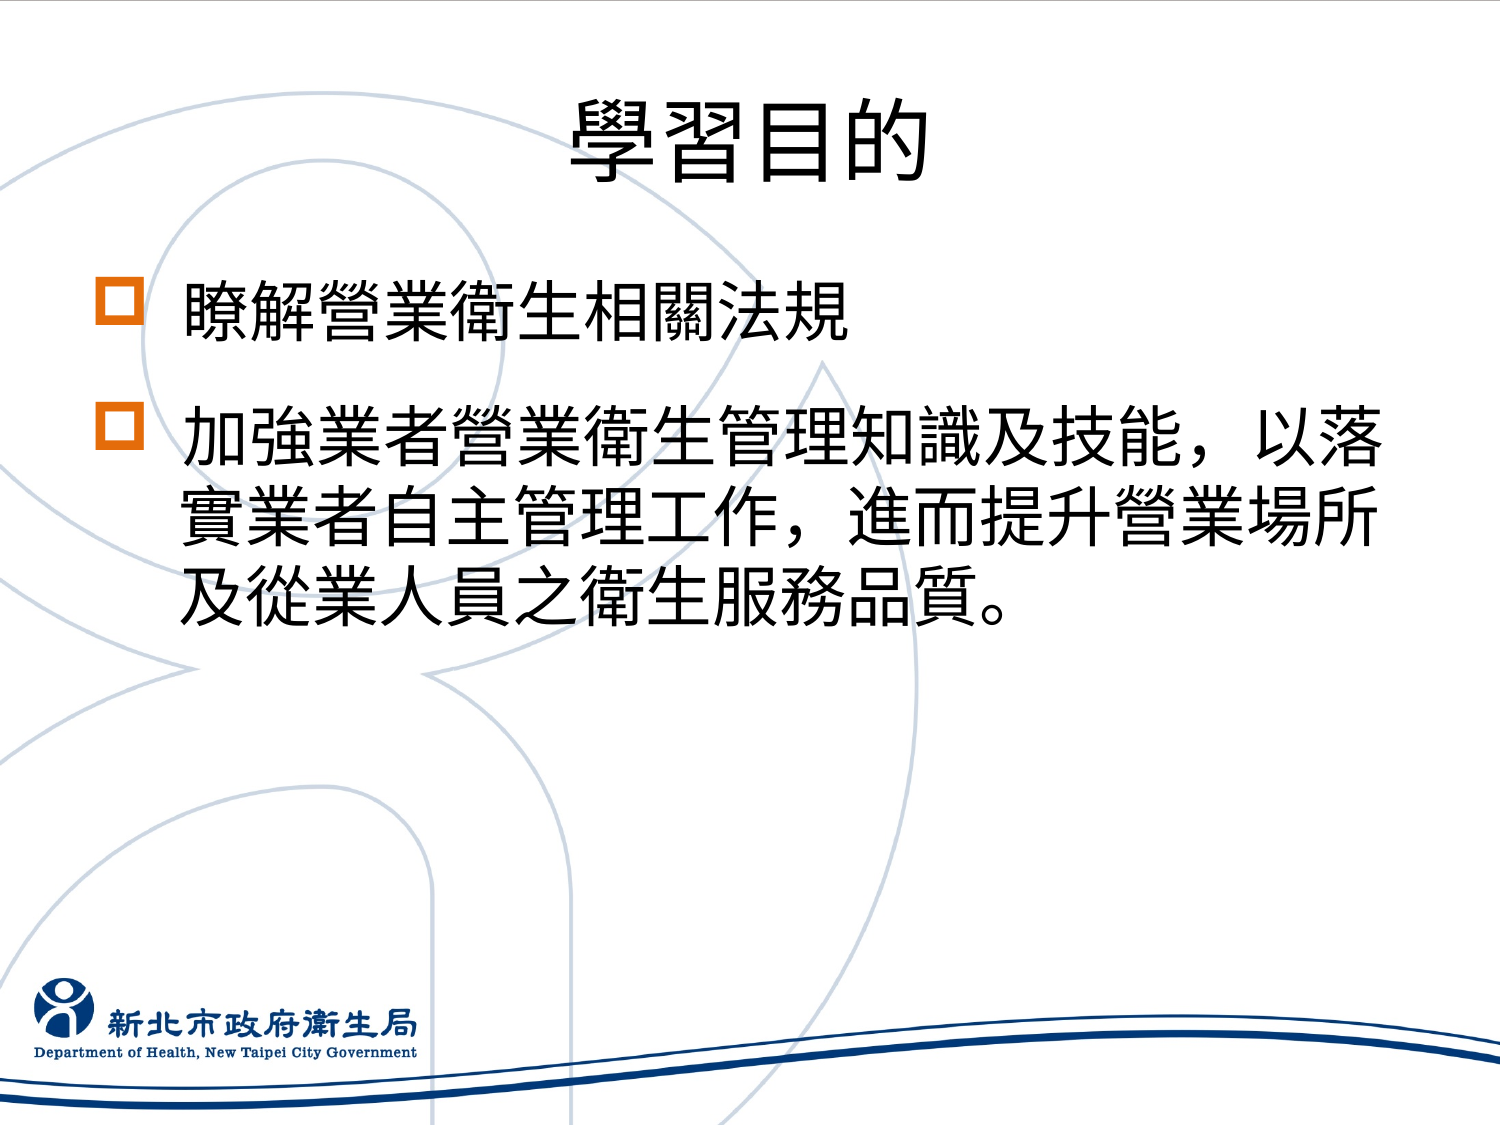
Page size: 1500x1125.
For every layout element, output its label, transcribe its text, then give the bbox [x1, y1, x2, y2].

text_box 瞭解營業衛生相關法規 加強業者營業衛生管理知識及技能，以落 實業者自主管理工作，進而提升營業場所及從業人員之衛生服務品質。 [75, 262, 1425, 799]
text_box 學習目的 [75, 45, 1425, 233]
picture [0, 0, 1500, 1125]
